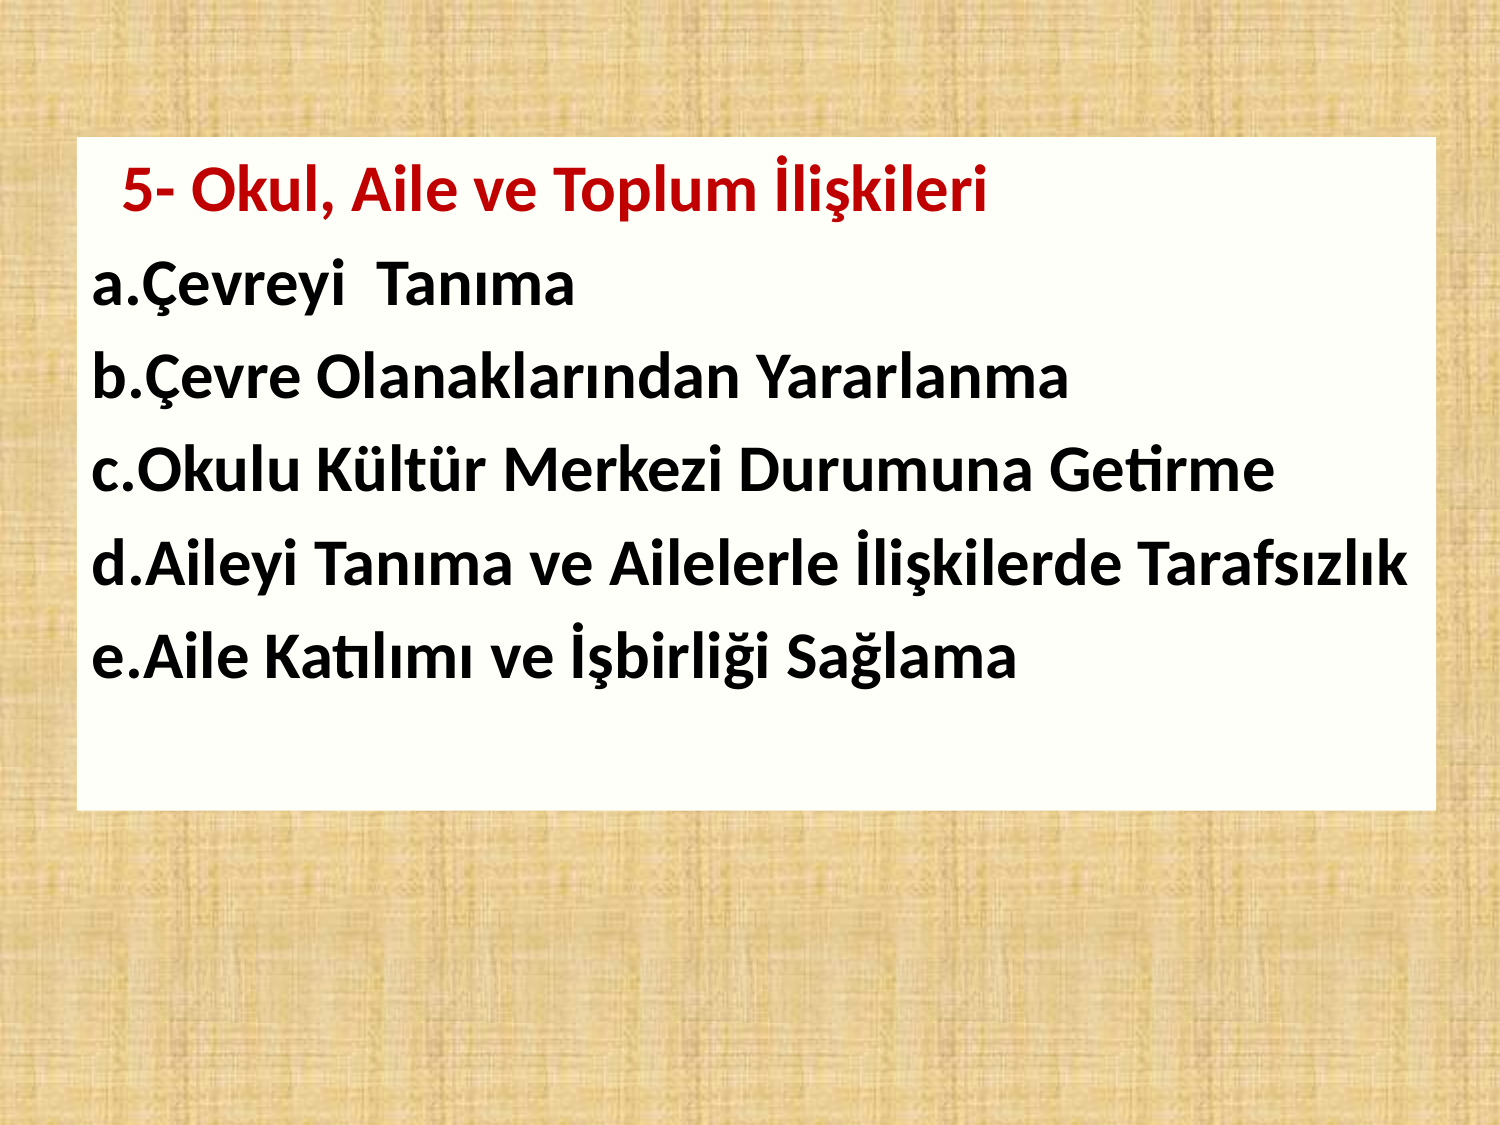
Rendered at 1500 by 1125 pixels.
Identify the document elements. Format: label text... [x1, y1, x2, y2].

subtitle 5- Okul, Aile ve Toplum İlişkileri Çevreyi Tanıma Çevre Olanaklarından Yararlanma Okulu Kültür Merkezi Durumuna Getirme Aileyi Tanıma ve Ailelerle İlişkilerde Tarafsızlık Aile Katılımı ve İşbirliği Sağlama [76, 136, 1437, 811]
picture [0, 0, 1500, 1125]
